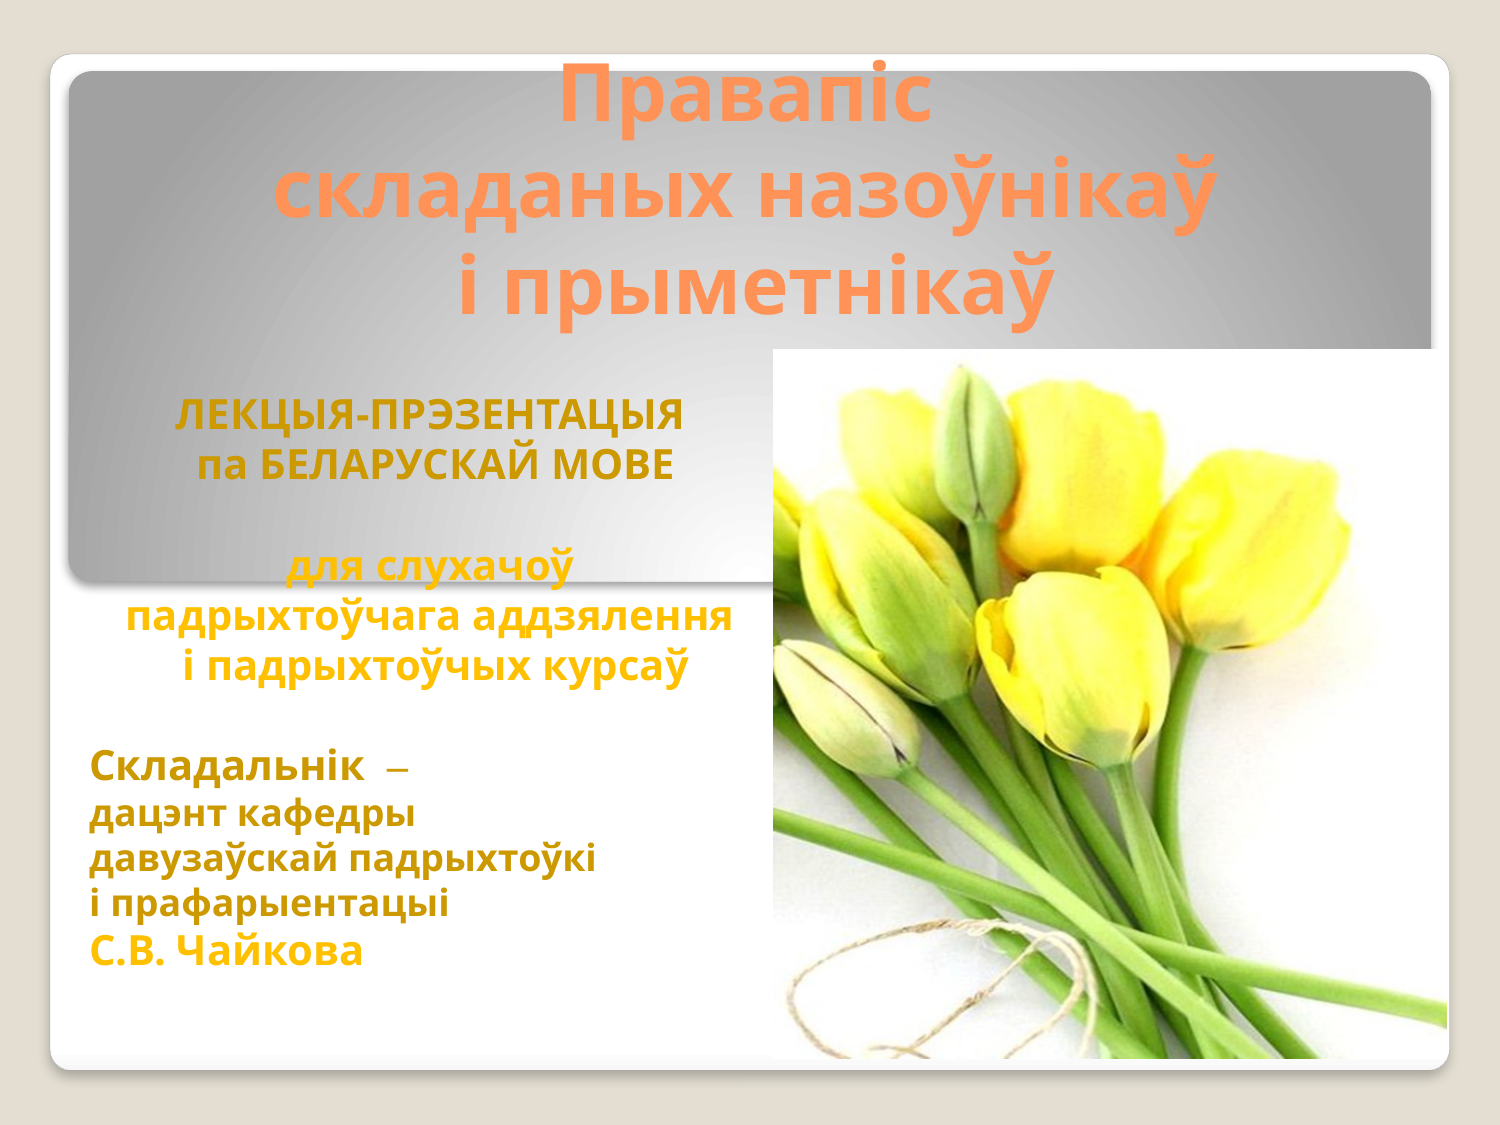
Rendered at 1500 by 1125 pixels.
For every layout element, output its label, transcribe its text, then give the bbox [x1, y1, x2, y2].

subtitle ЛЕКЦЫЯ-ПРЭЗЕНТАЦЫЯ па БЕЛАРУСКАЙ МОВЕ для слухачоў падрыхтоўчага аддзялення і падрыхтоўчых курсаў Складальнік – дацэнт кафедры давузаўскай падрыхтоўкі і прафарыентацыі С.В. Чайкова [53, 338, 798, 1059]
title Правапіс складаных назоўнікаў і прыметнікаў [64, 30, 1447, 339]
picture [773, 349, 1448, 1059]
